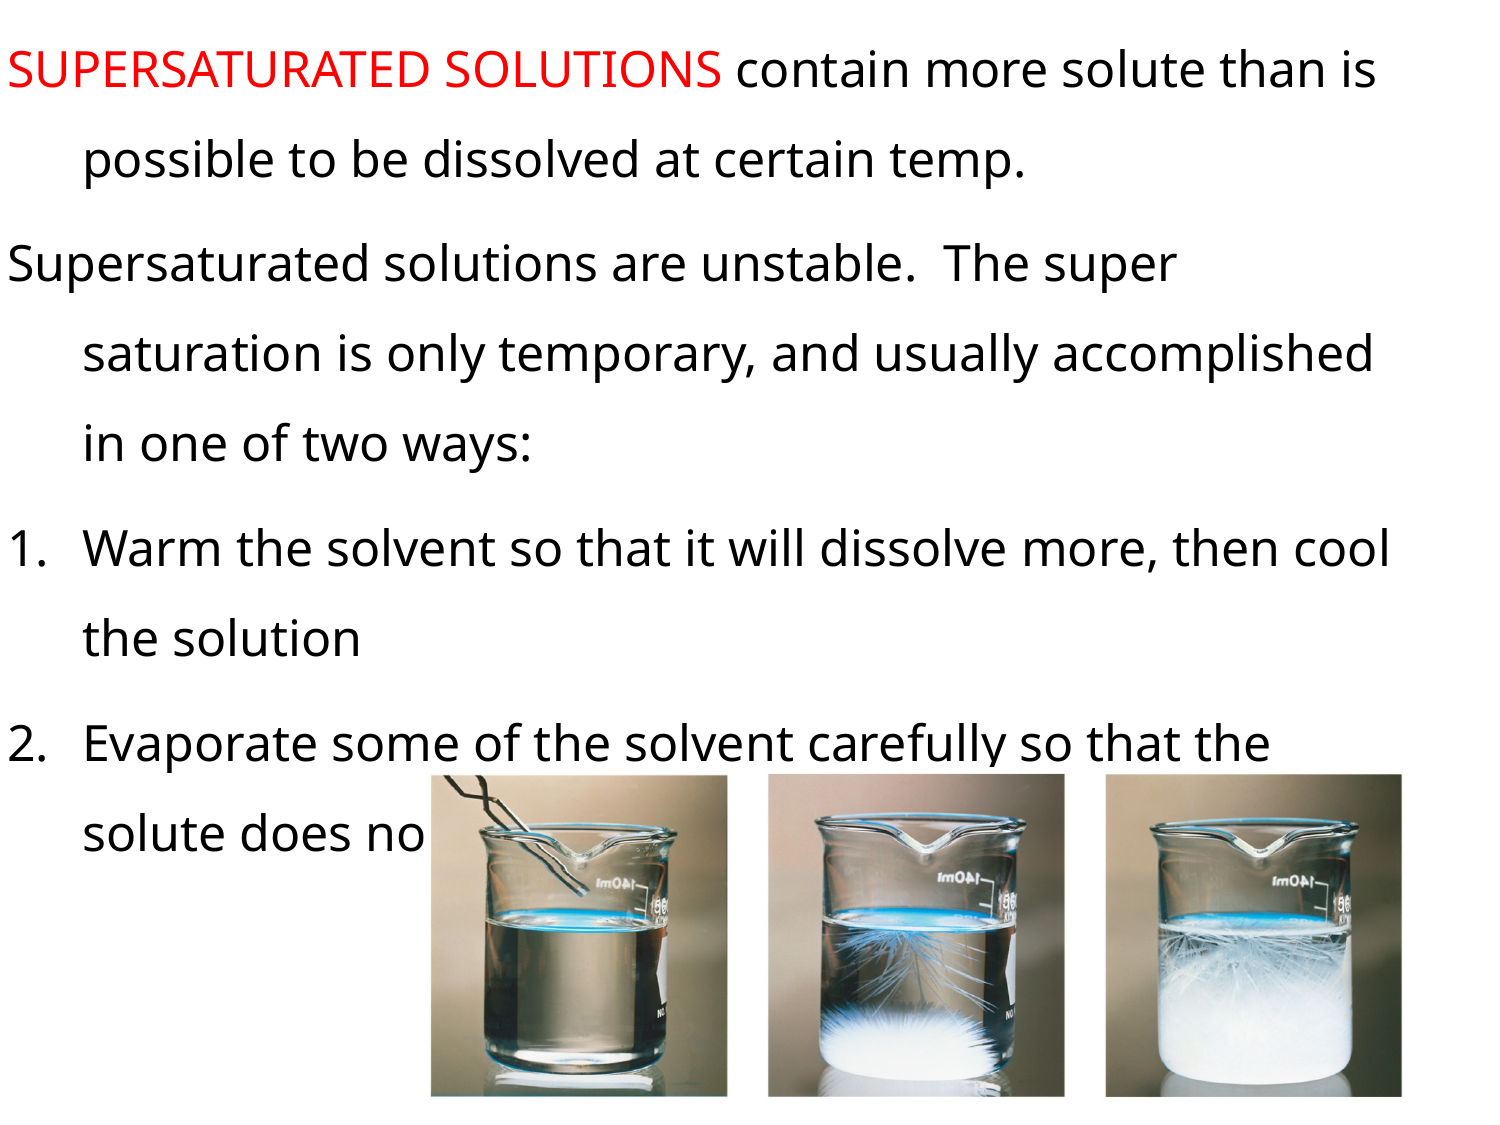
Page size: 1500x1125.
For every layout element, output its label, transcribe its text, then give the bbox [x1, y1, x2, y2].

picture [423, 767, 1409, 1104]
list SUPERSATURATED SOLUTIONS contain more solute than is possible to be dissolved at certain temp. Supersaturated solutions are unstable. The super saturation is only temporary, and usually accomplished in one of two ways: Warm the solvent so that it will dissolve more, then cool the solution Evaporate some of the solvent carefully so that the solute does not solidify and come out of solution. [0, 0, 1436, 1063]
